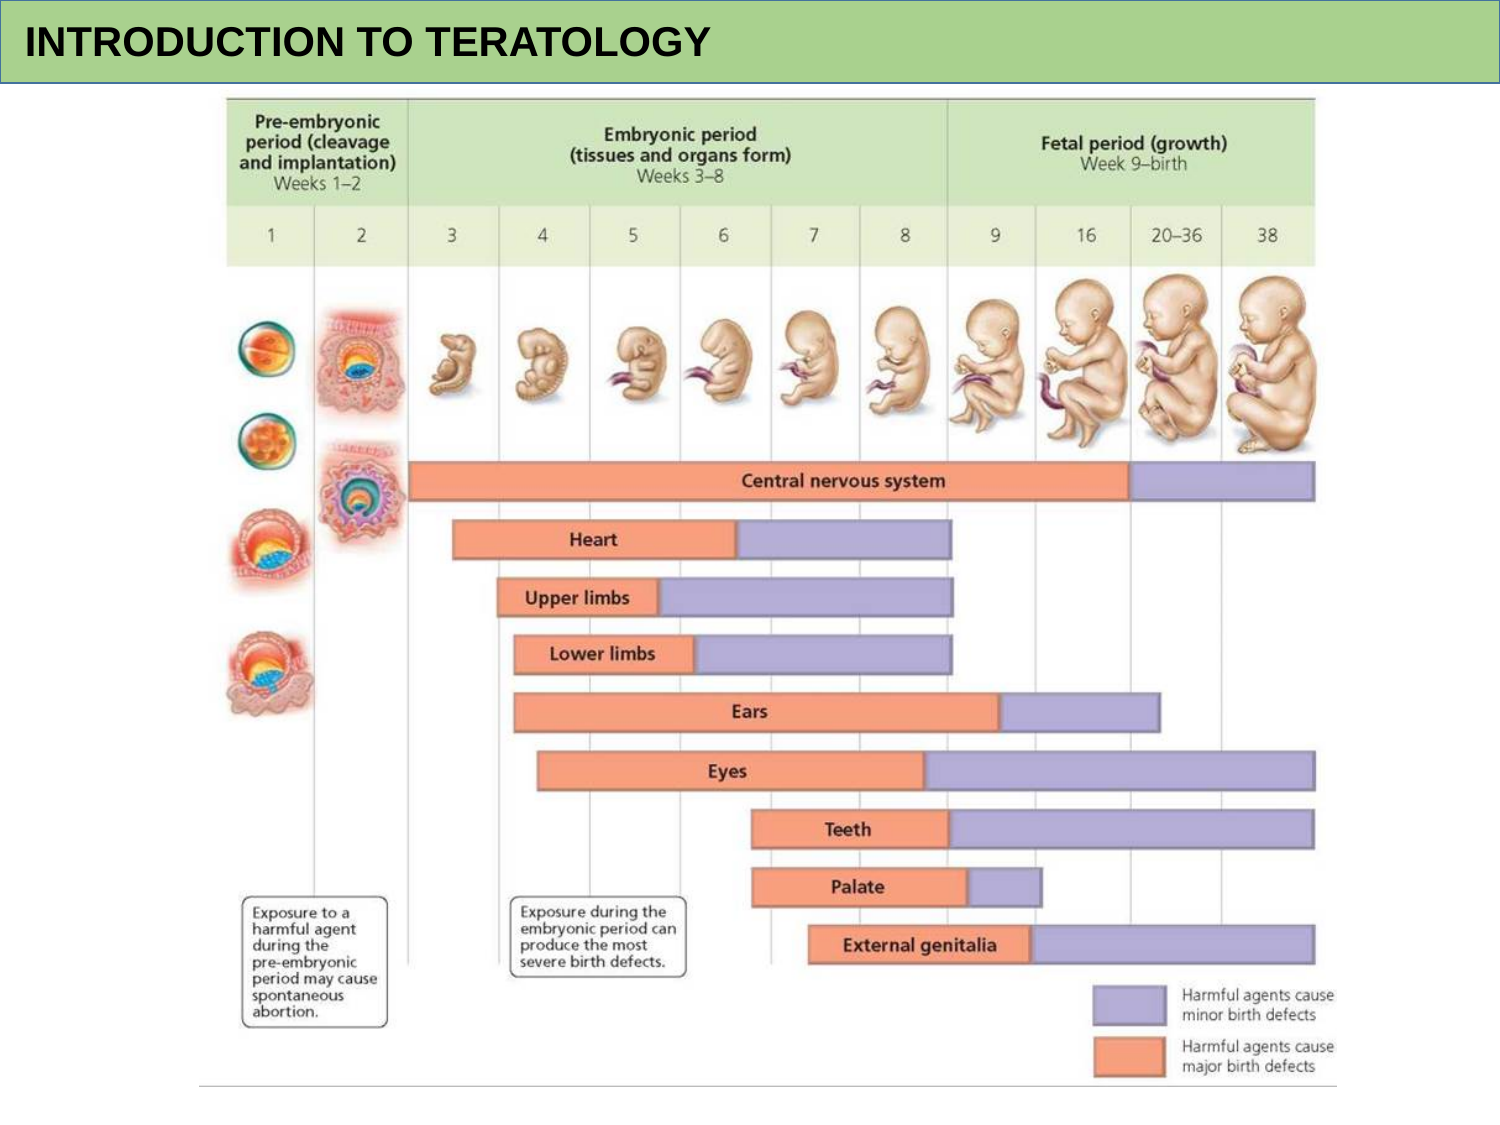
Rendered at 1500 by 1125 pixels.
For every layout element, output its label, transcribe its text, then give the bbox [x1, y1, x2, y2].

text_box INTRODUCTION TO TERATOLOGY [10, 7, 727, 72]
picture [199, 89, 1337, 1087]
text_box [0, 0, 1500, 84]
